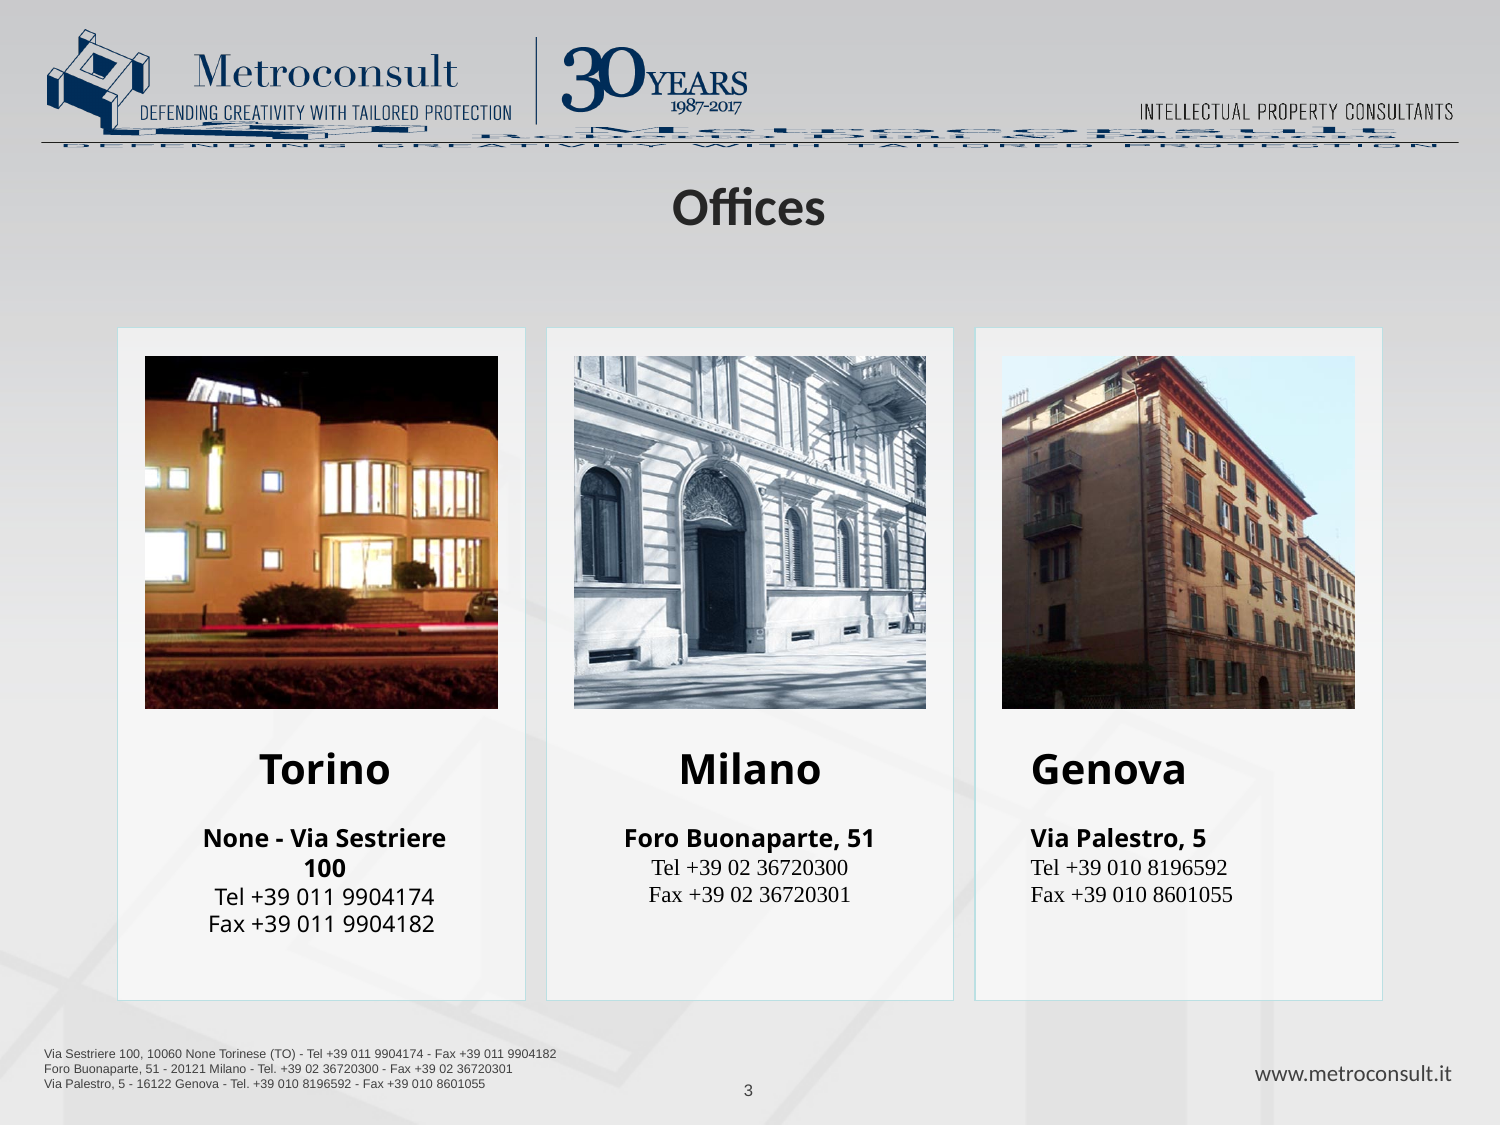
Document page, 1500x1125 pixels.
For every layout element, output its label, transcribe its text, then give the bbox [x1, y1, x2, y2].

picture [0, 0, 1500, 1125]
title Offices [74, 163, 1426, 302]
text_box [546, 327, 955, 1001]
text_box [117, 327, 526, 1001]
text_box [974, 327, 1383, 1001]
slide_number 3 [570, 1071, 927, 1107]
